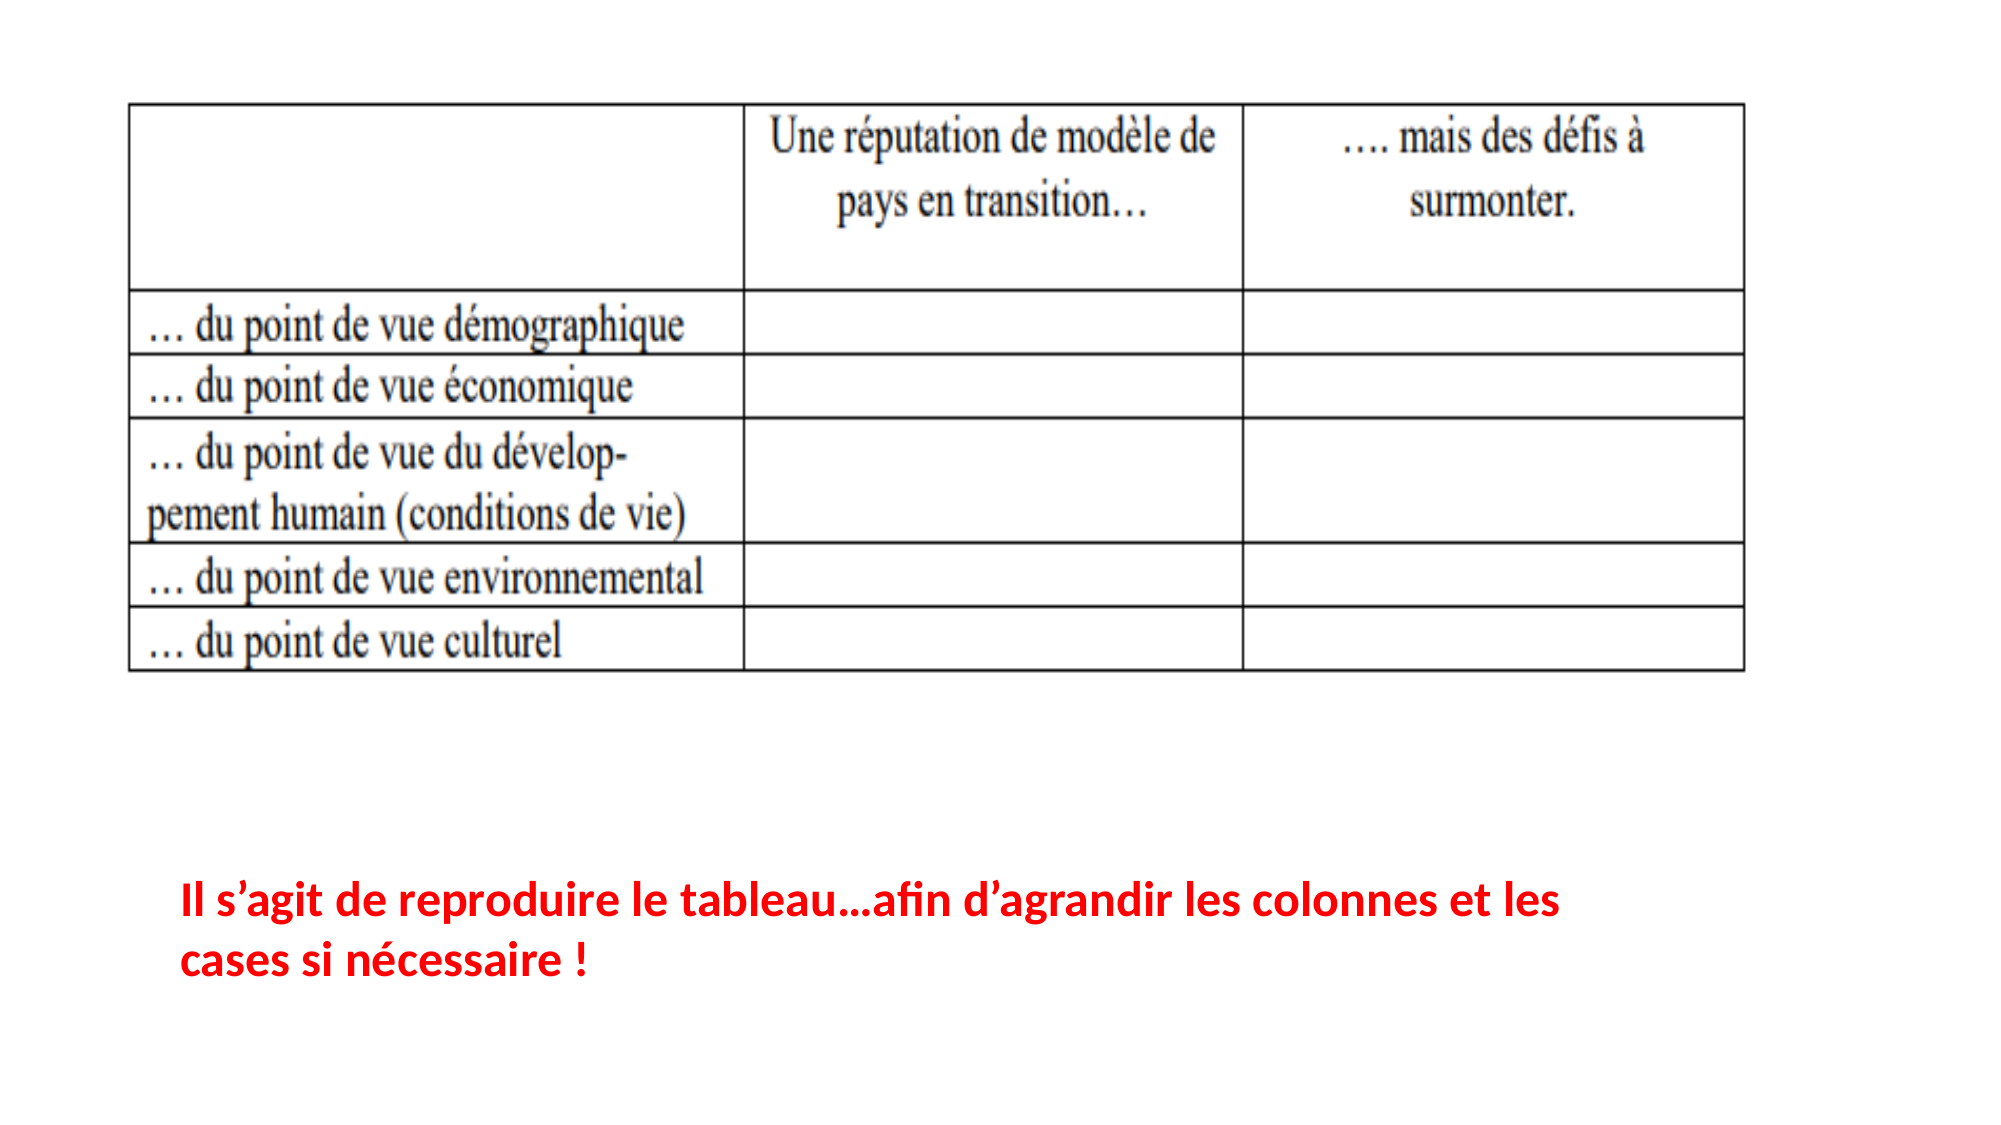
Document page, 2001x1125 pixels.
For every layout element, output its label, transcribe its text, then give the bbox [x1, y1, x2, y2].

text_box Il s’agit de reproduire le tableau…afin d’agrandir les colonnes et les cases si nécessaire ! [165, 859, 1623, 994]
picture [93, 59, 1759, 737]
